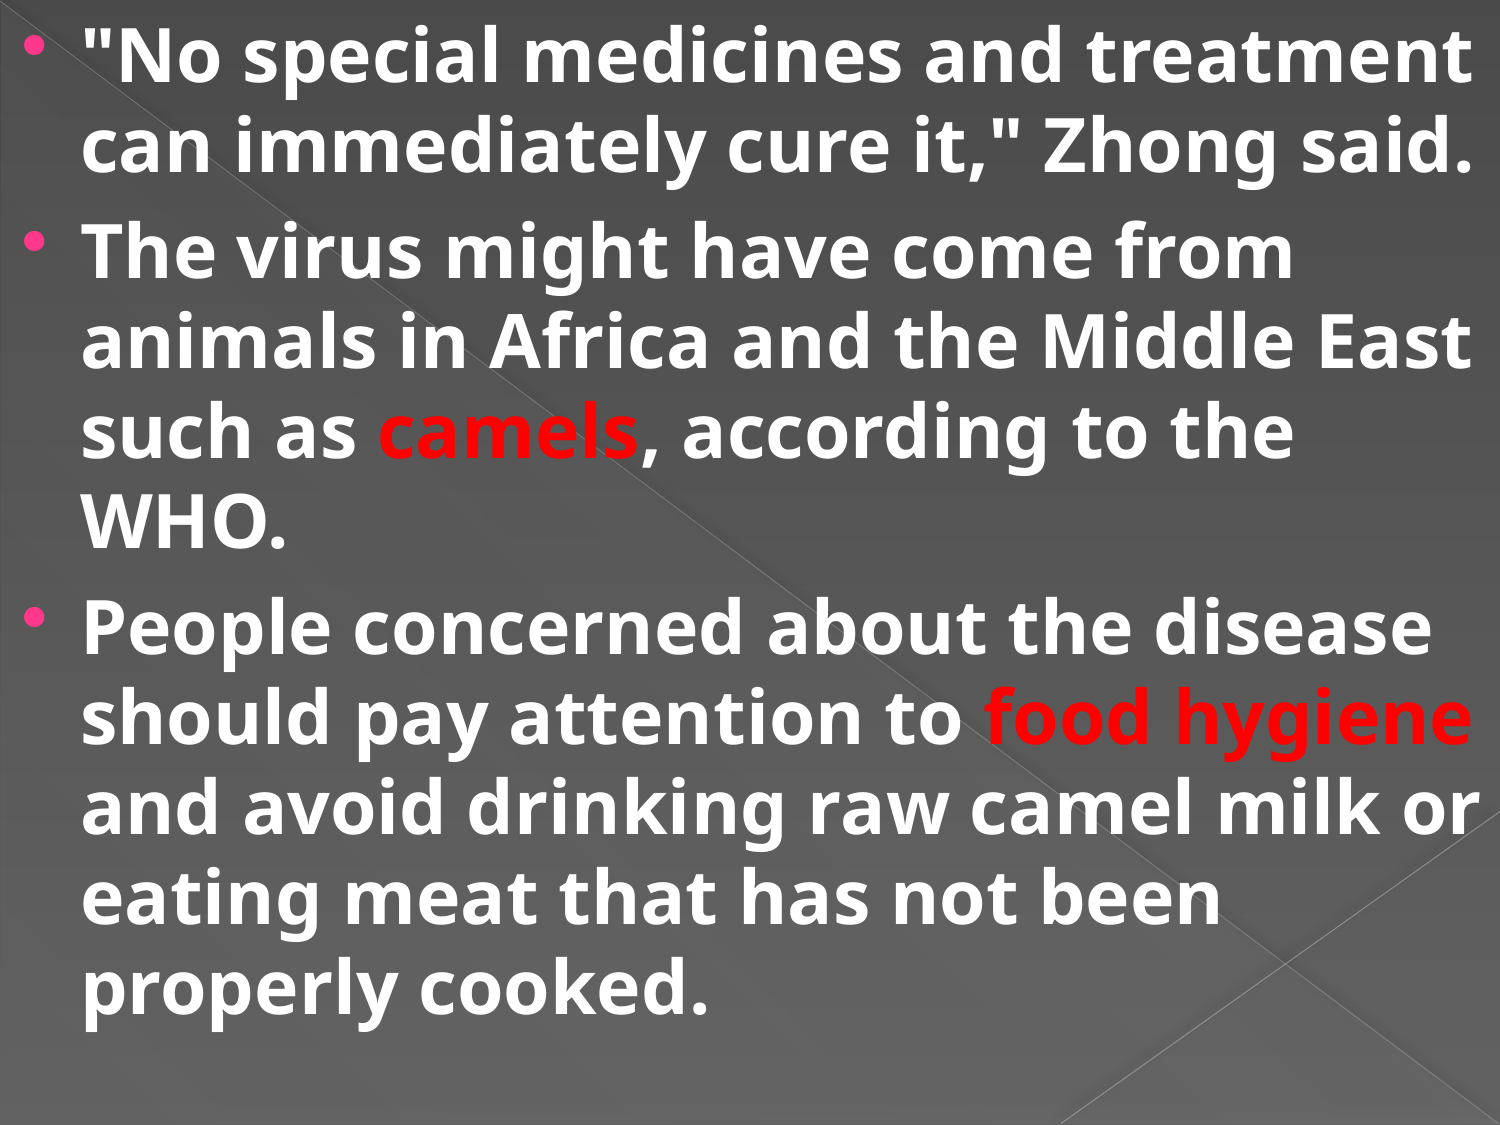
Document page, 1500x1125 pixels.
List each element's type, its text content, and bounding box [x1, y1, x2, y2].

list "No special medicines and treatment can immediately cure it," Zhong said. The virus might have come from animals in Africa and the Middle East such as camels, according to the WHO. People concerned about the disease should pay attention to food hygiene and avoid drinking raw camel milk or eating meat that has not been properly cooked. [0, 0, 1500, 1125]
